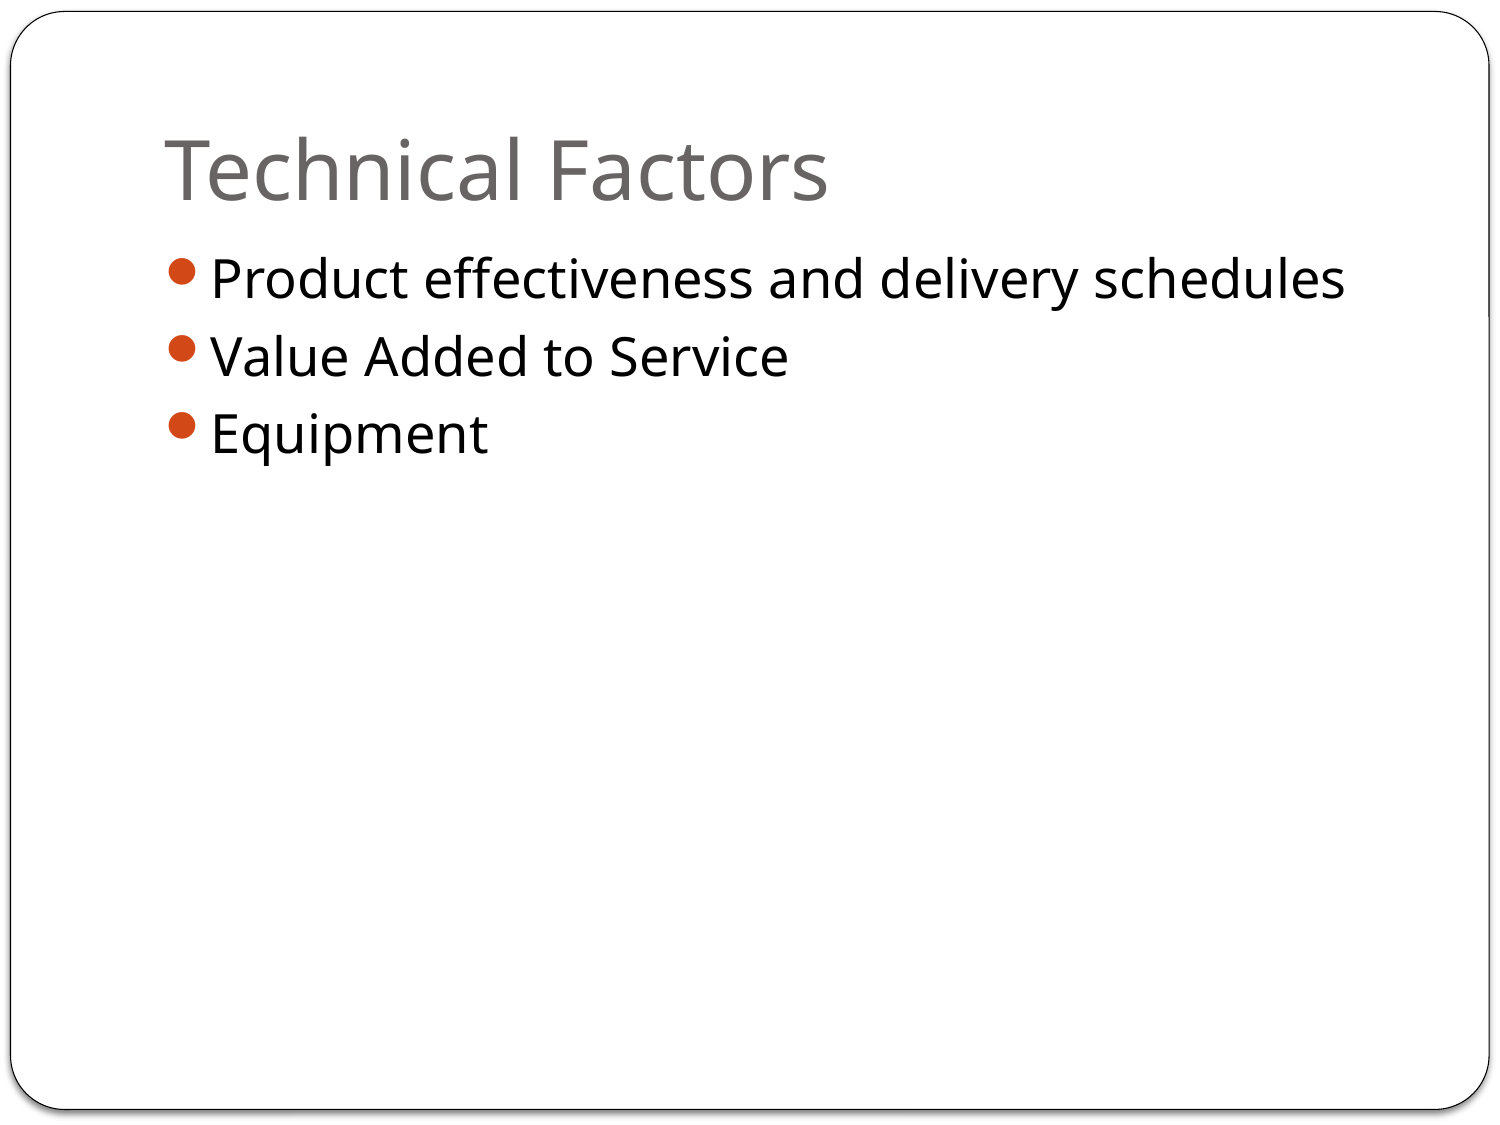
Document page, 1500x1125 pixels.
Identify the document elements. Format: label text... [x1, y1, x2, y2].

title Technical Factors [150, 45, 1425, 233]
list Product effectiveness and delivery schedules Value Added to Service Equipment [150, 237, 1425, 988]
